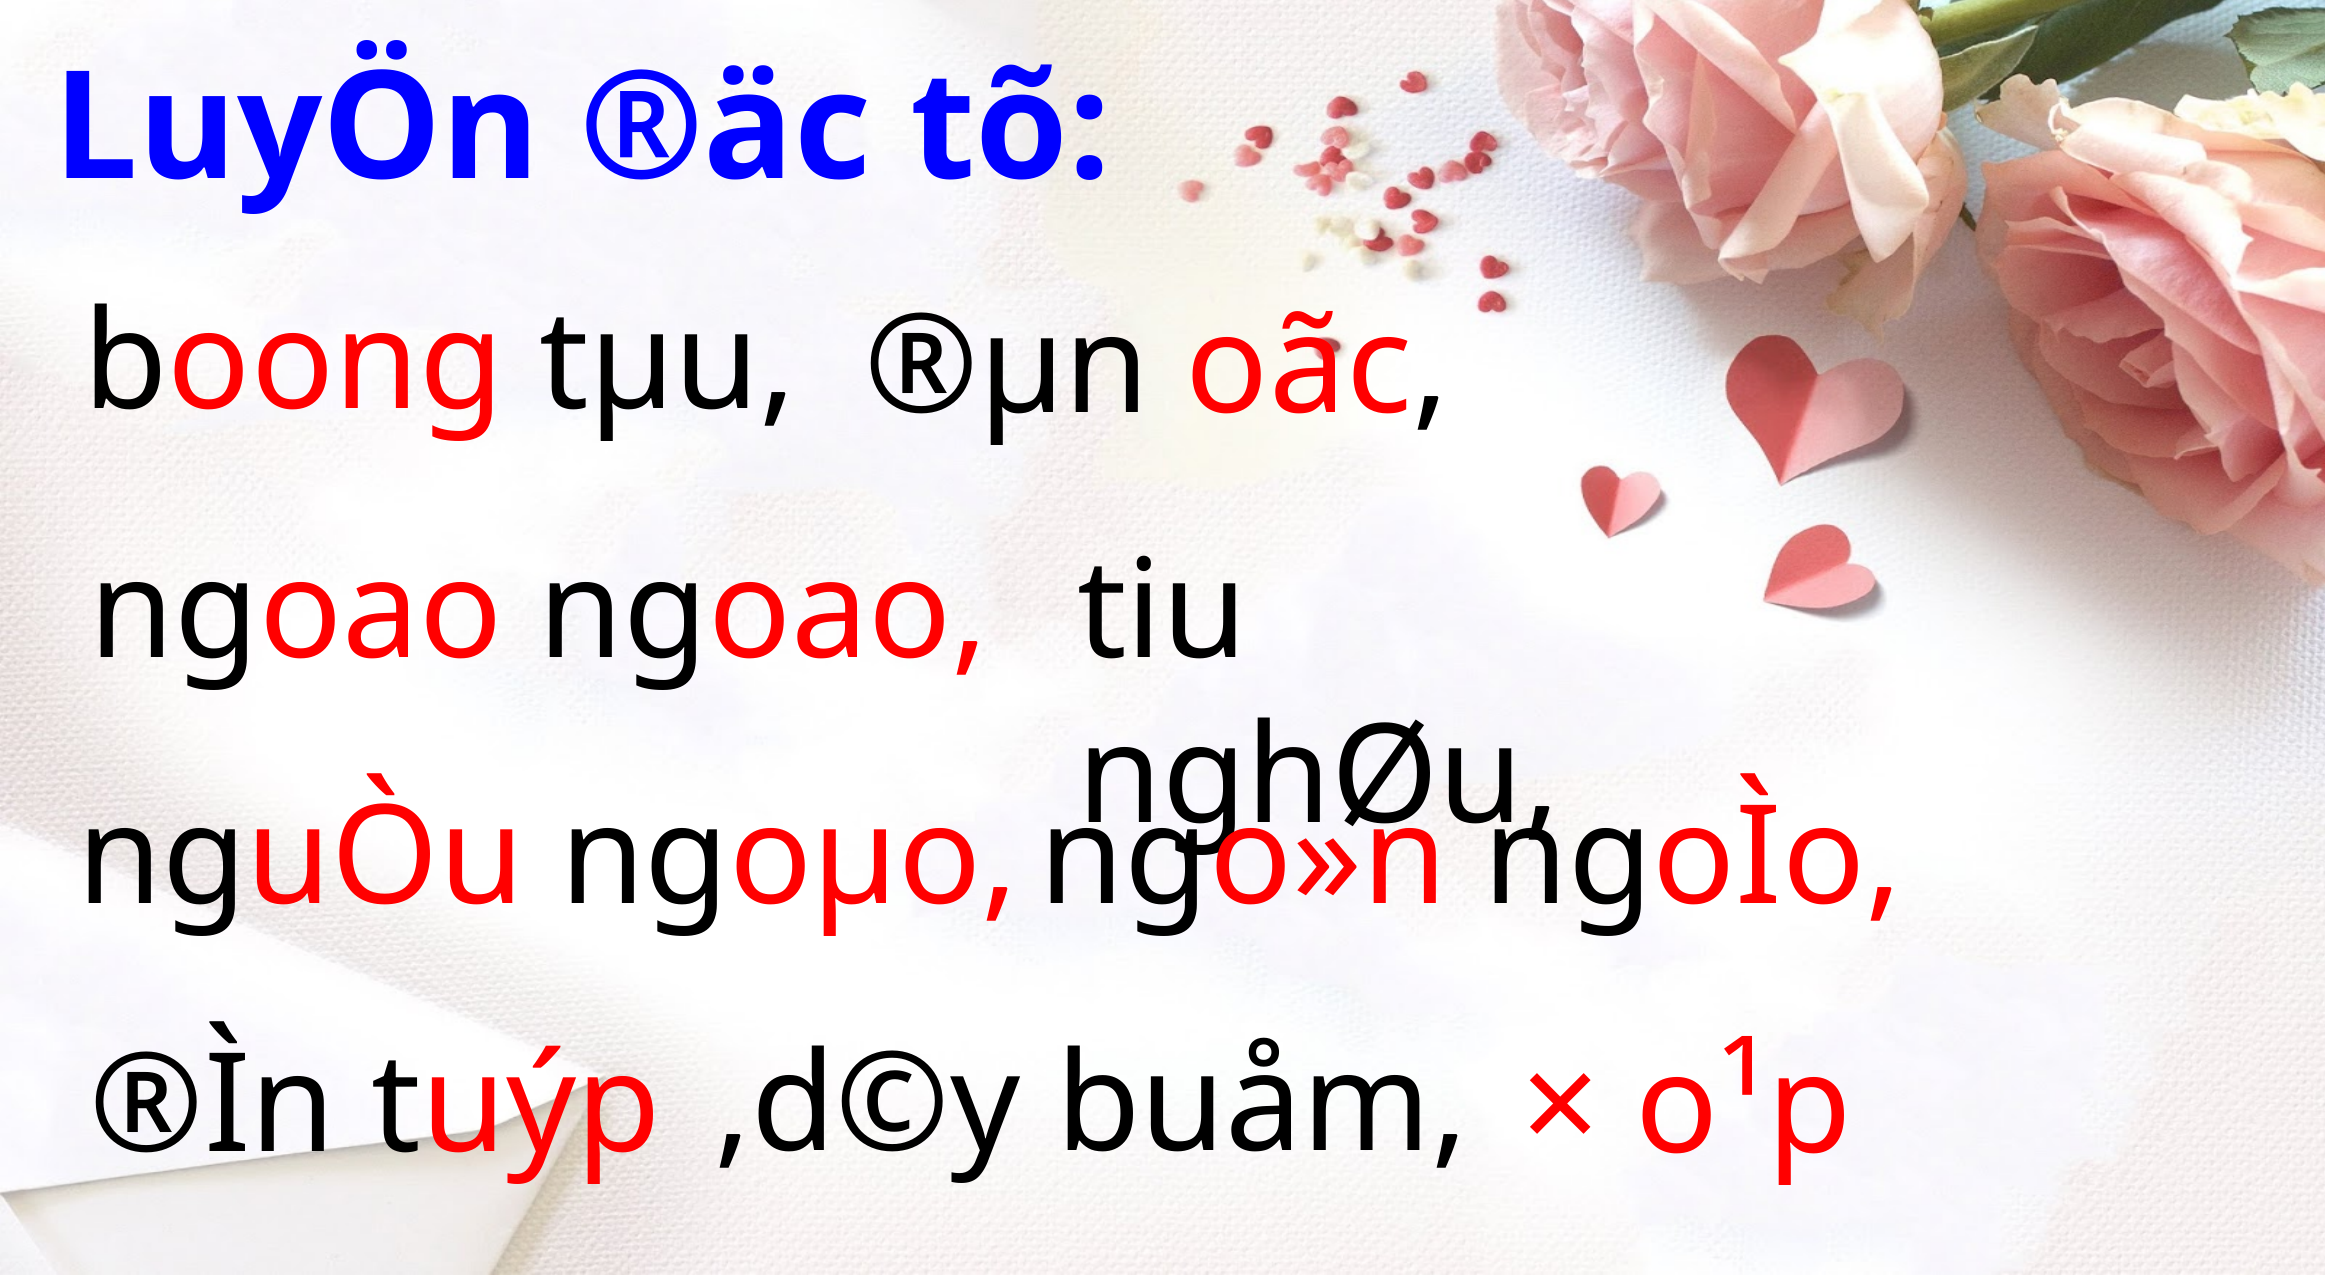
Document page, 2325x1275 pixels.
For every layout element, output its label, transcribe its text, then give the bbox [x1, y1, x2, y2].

text_box × o¹p [1506, 1007, 1970, 1188]
picture [0, 0, 2325, 1275]
text_box tiu nghØu, [1062, 513, 1713, 758]
text_box ngo»n ngoÌo, [1025, 758, 2188, 939]
text_box nguÒu ngoµo, [62, 758, 1025, 939]
text_box ®µn oãc, [849, 268, 1500, 448]
text_box ®Ìn tuýp [74, 1006, 699, 1186]
text_box LuyÖn ®äc tõ: [0, 20, 1138, 216]
text_box boong tµu, [68, 263, 1069, 444]
text_box ngoao ngoao, [75, 512, 1100, 693]
text_box ,d©y buåm, [699, 1006, 1525, 1186]
